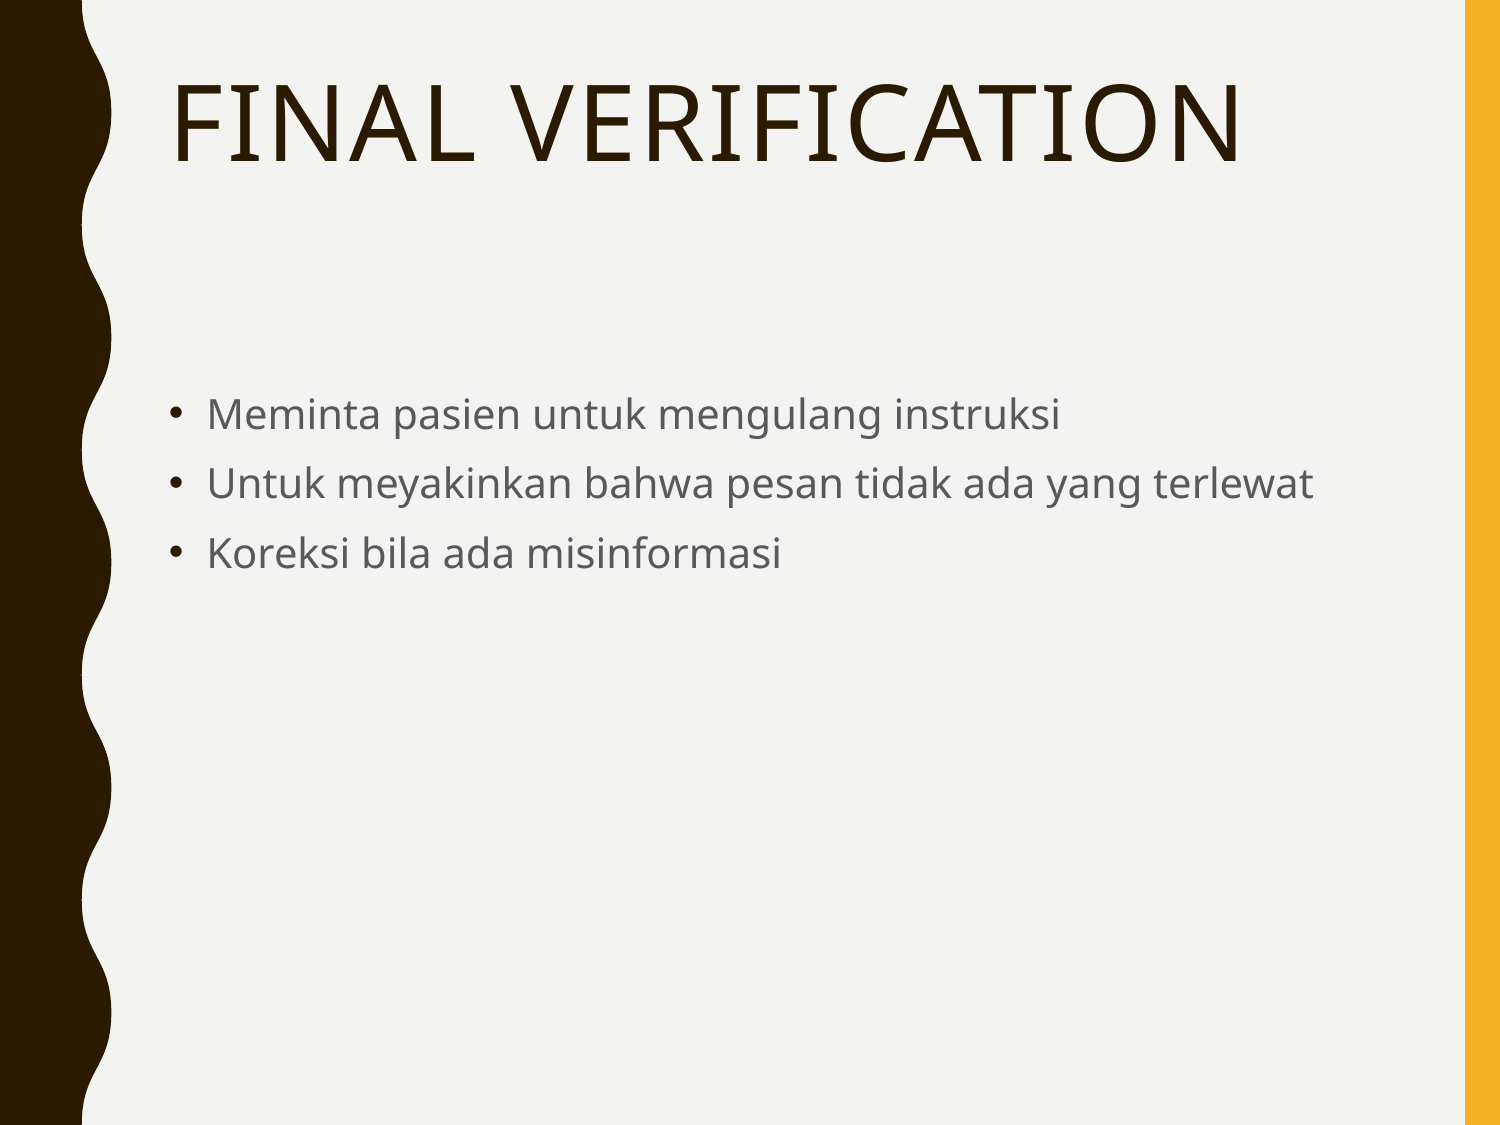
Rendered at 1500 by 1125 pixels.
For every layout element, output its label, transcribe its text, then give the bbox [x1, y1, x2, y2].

title Final verification [154, 62, 1407, 308]
list Meminta pasien untuk mengulang instruksi Untuk meyakinkan bahwa pesan tidak ada yang terlewat Koreksi bila ada misinformasi [154, 375, 1407, 965]
